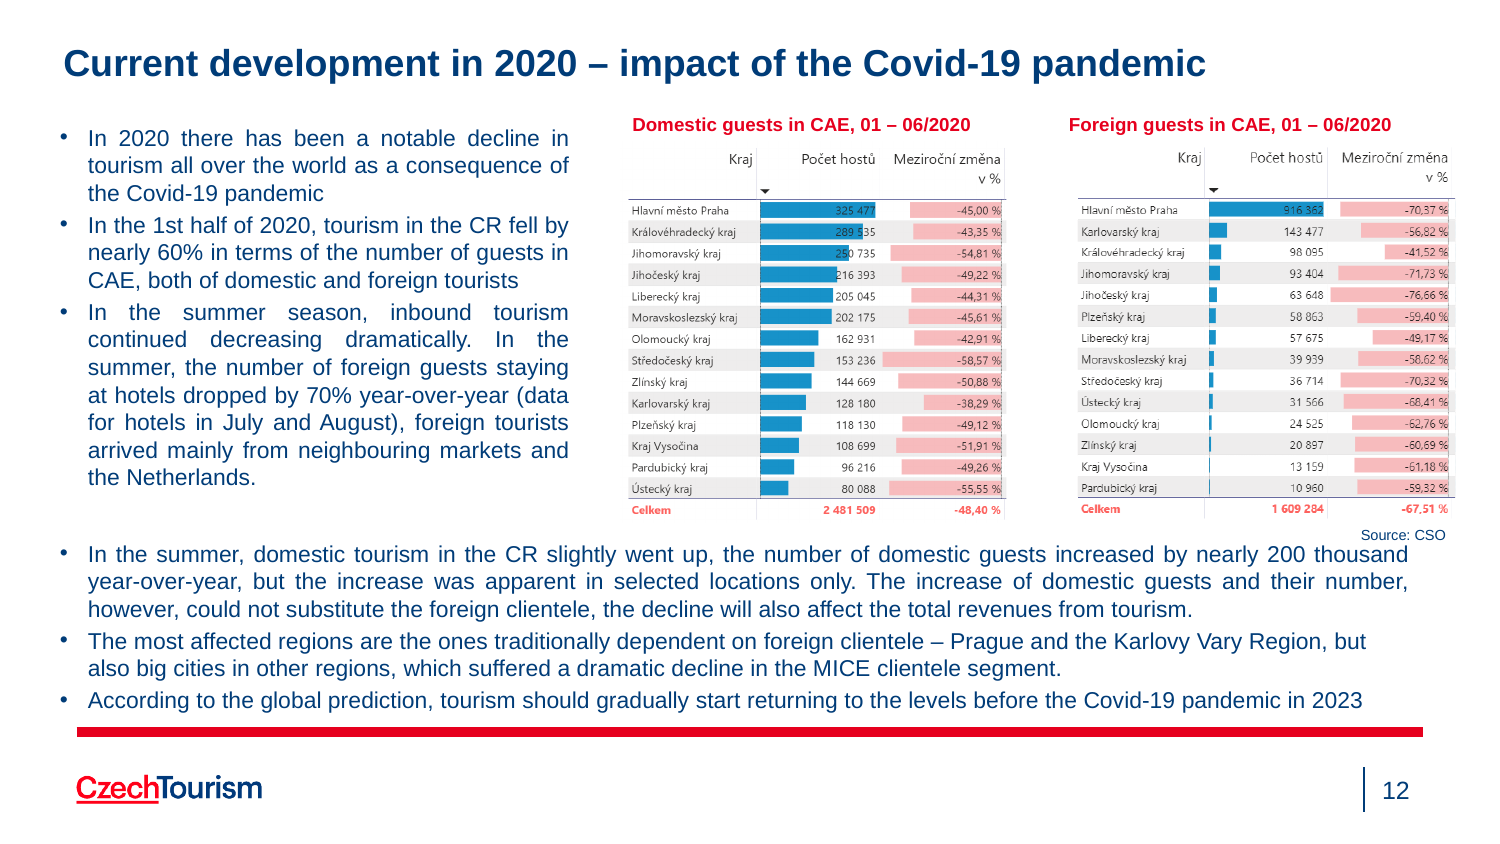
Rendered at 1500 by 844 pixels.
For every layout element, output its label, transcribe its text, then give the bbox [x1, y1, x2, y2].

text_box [617, 102, 1013, 523]
text_box Source: CSO [1322, 516, 1461, 551]
text_box Current development in 2020 – impact of the Covid-19 pandemic [48, 33, 1359, 90]
list In 2020 there has been a notable decline in tourism all over the world as a consequence of the Covid-19 pandemic In the 1st half of 2020, tourism in the CR fell by nearly 60% in terms of the number of guests in CAE, both of domestic and foreign tourists In the summer season, inbound tourism continued decreasing dramatically. In the summer, the number of foreign guests staying at hotels dropped by 70% year-over-year (data for hotels in July and August), foreign tourists arrived mainly from neighbouring markets and the Netherlands. [44, 115, 585, 531]
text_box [1053, 102, 1456, 522]
picture [76, 791, 262, 804]
text_box In the summer, domestic tourism in the CR slightly went up, the number of domestic guests increased by nearly 200 thousand year-over-year, but the increase was apparent in selected locations only. The increase of domestic guests and their number, however, could not substitute the foreign clientele, the decline will also affect the total revenues from tourism. The most affected regions are the ones traditionally dependent on foreign clientele – Prague and the Karlovy Vary Region, but also big cities in other regions, which suffered a dramatic decline in the MICE clientele segment. According to the global prediction, tourism should gradually start returning to the levels before the Covid-19 pandemic in 2023 [44, 531, 1425, 791]
